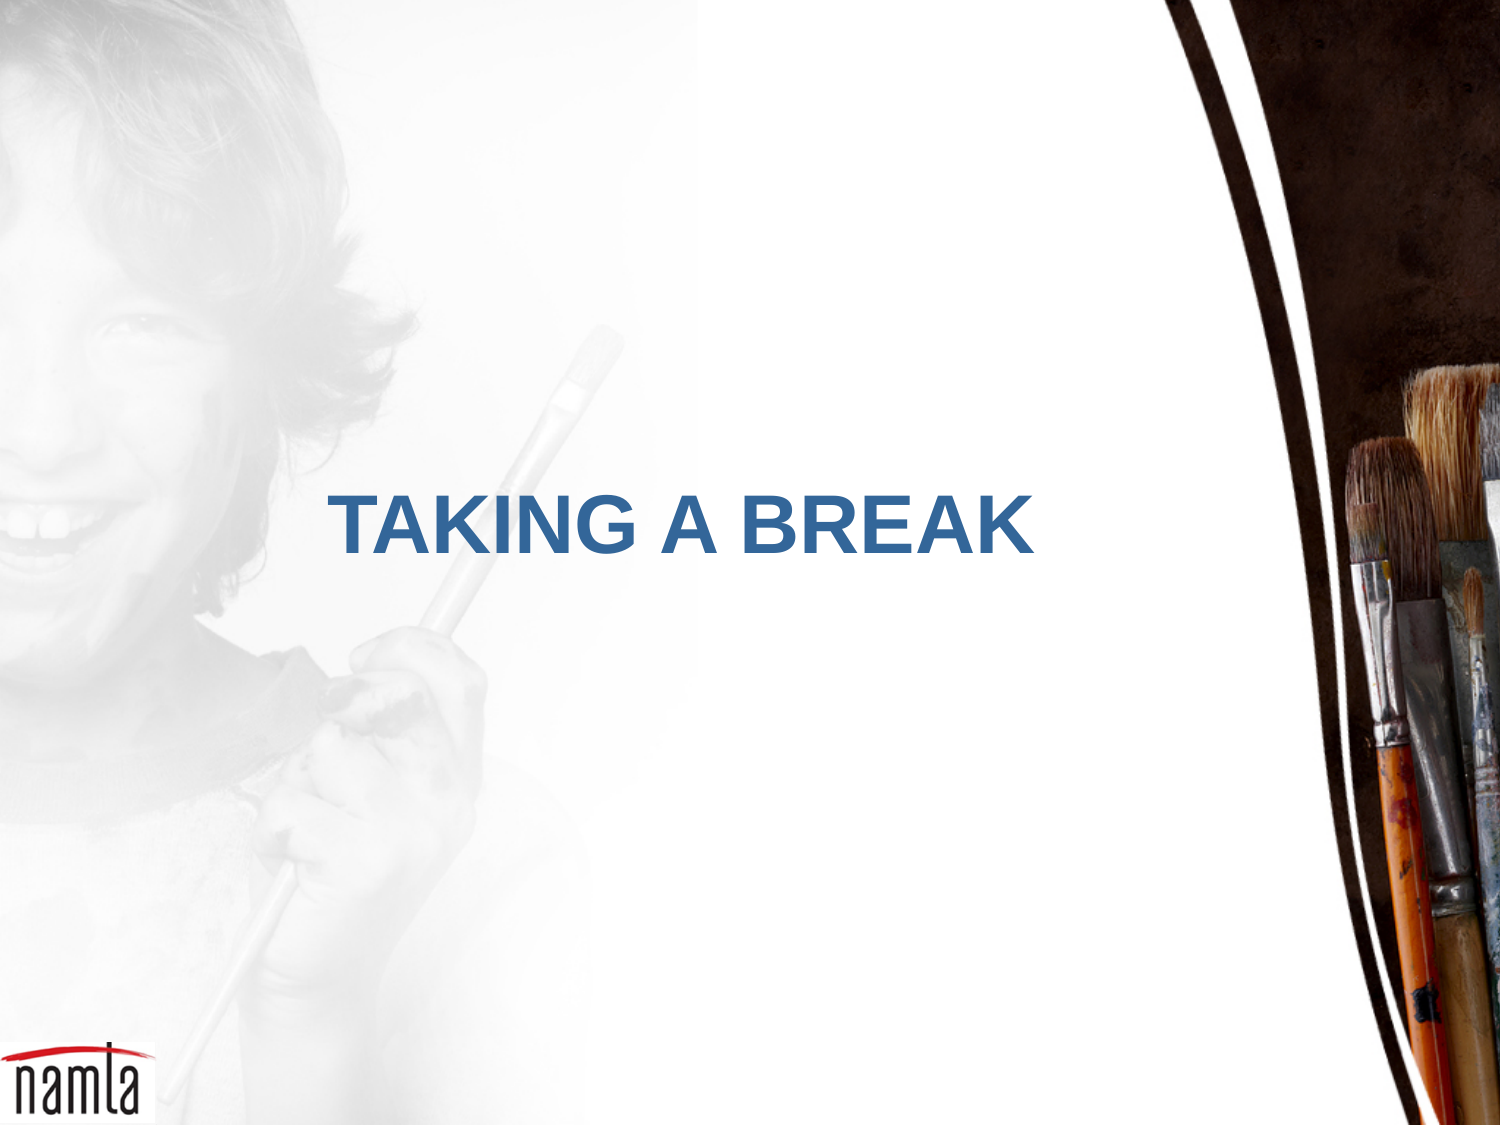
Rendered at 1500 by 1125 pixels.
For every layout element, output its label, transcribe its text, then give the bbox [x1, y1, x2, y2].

title Taking a break [74, 462, 1288, 688]
picture [0, 0, 1500, 1125]
